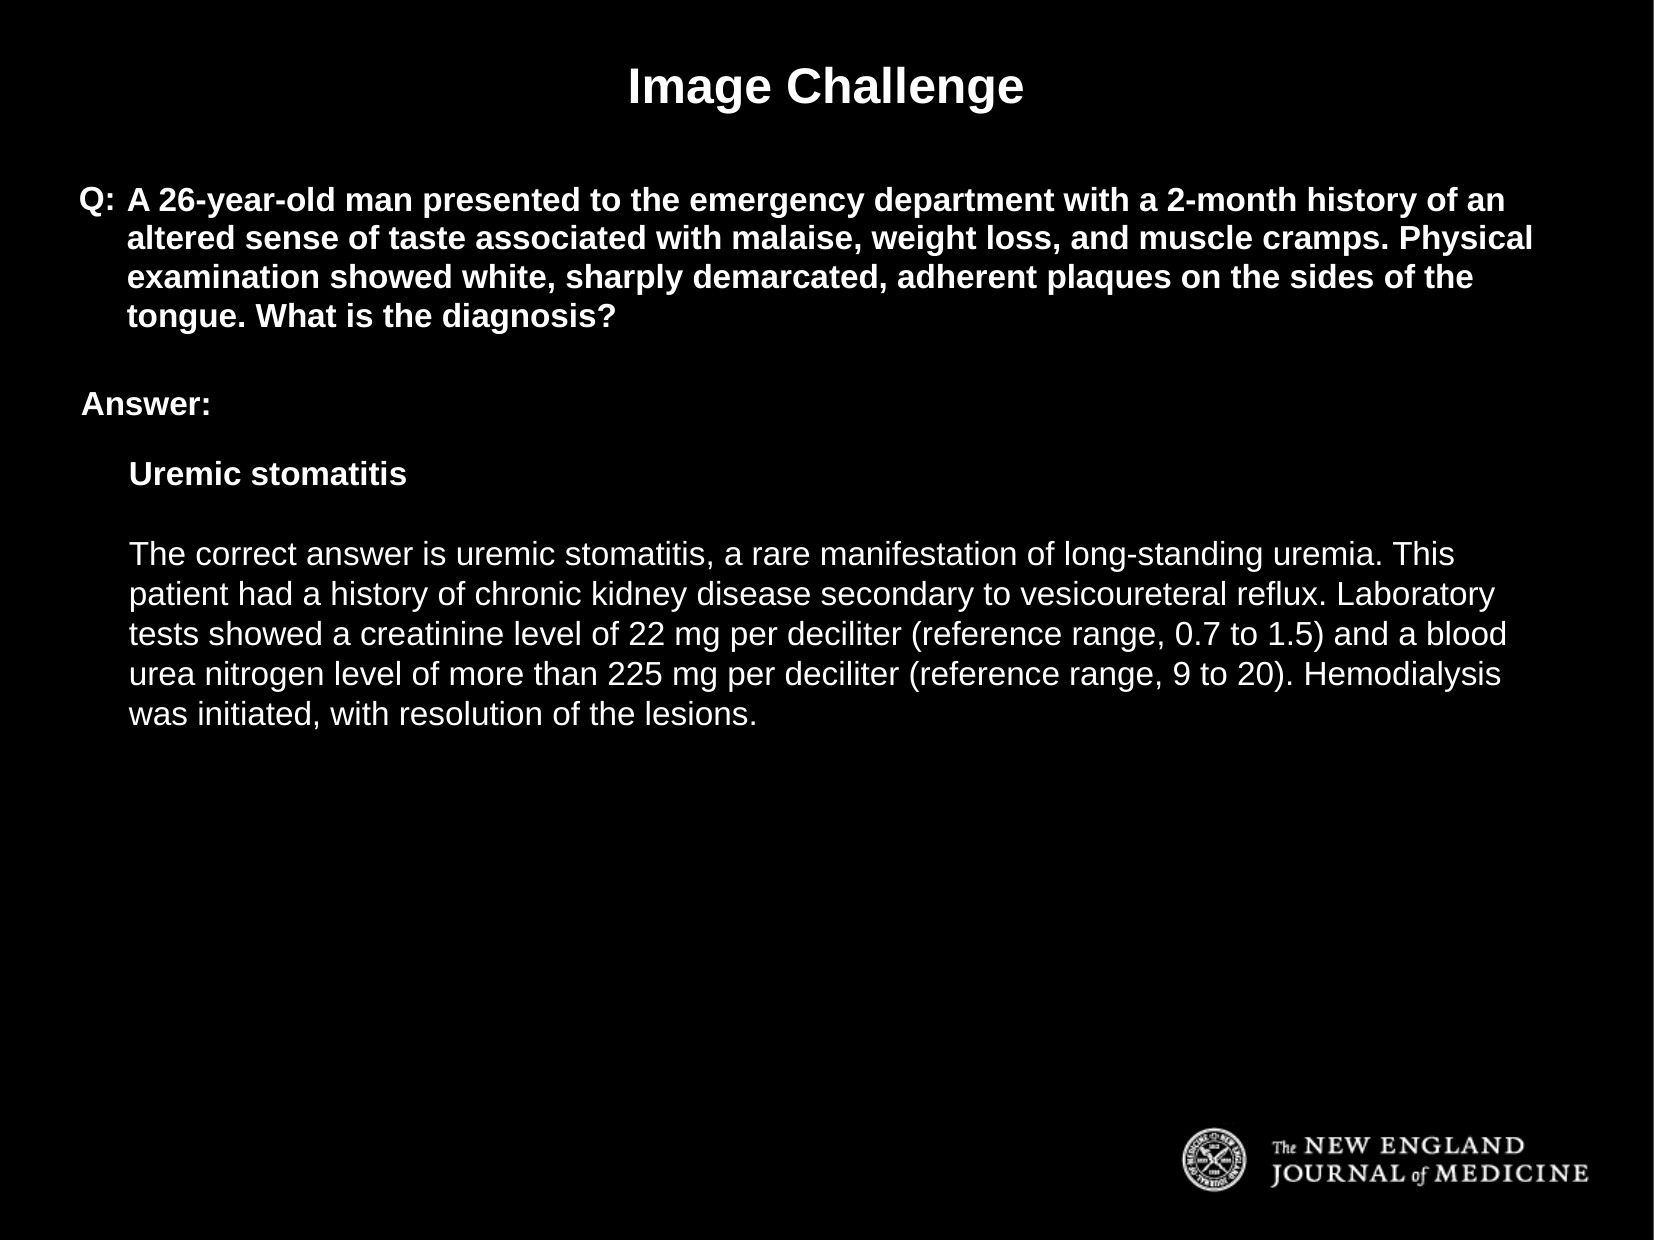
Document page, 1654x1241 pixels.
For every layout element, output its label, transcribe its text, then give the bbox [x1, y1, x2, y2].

text_box Answer: [80, 382, 1594, 423]
text_box A 26-year-old man presented to the emergency department with a 2-month history of an altered sense of taste associated with malaise, weight loss, and muscle cramps. Physical examination showed white, sharply demarcated, adherent plaques on the sides of the tongue. What is the diagnosis? [126, 180, 1590, 336]
text_box Uremic stomatitis The correct answer is uremic stomatitis, a rare manifestation of long-standing uremia. This patient had a history of chronic kidney disease secondary to vesicoureteral reflux. Laboratory tests showed a creatinine level of 22 mg per deciliter (reference range, 0.7 to 1.5) and a blood urea nitrogen level of more than 225 mg per deciliter (reference range, 9 to 20). Hemodialysis was initiated, with resolution of the lesions. [114, 444, 1527, 815]
text_box Image Challenge [29, 56, 1624, 120]
picture [1170, 1122, 1603, 1196]
text_box Q: [64, 170, 132, 225]
